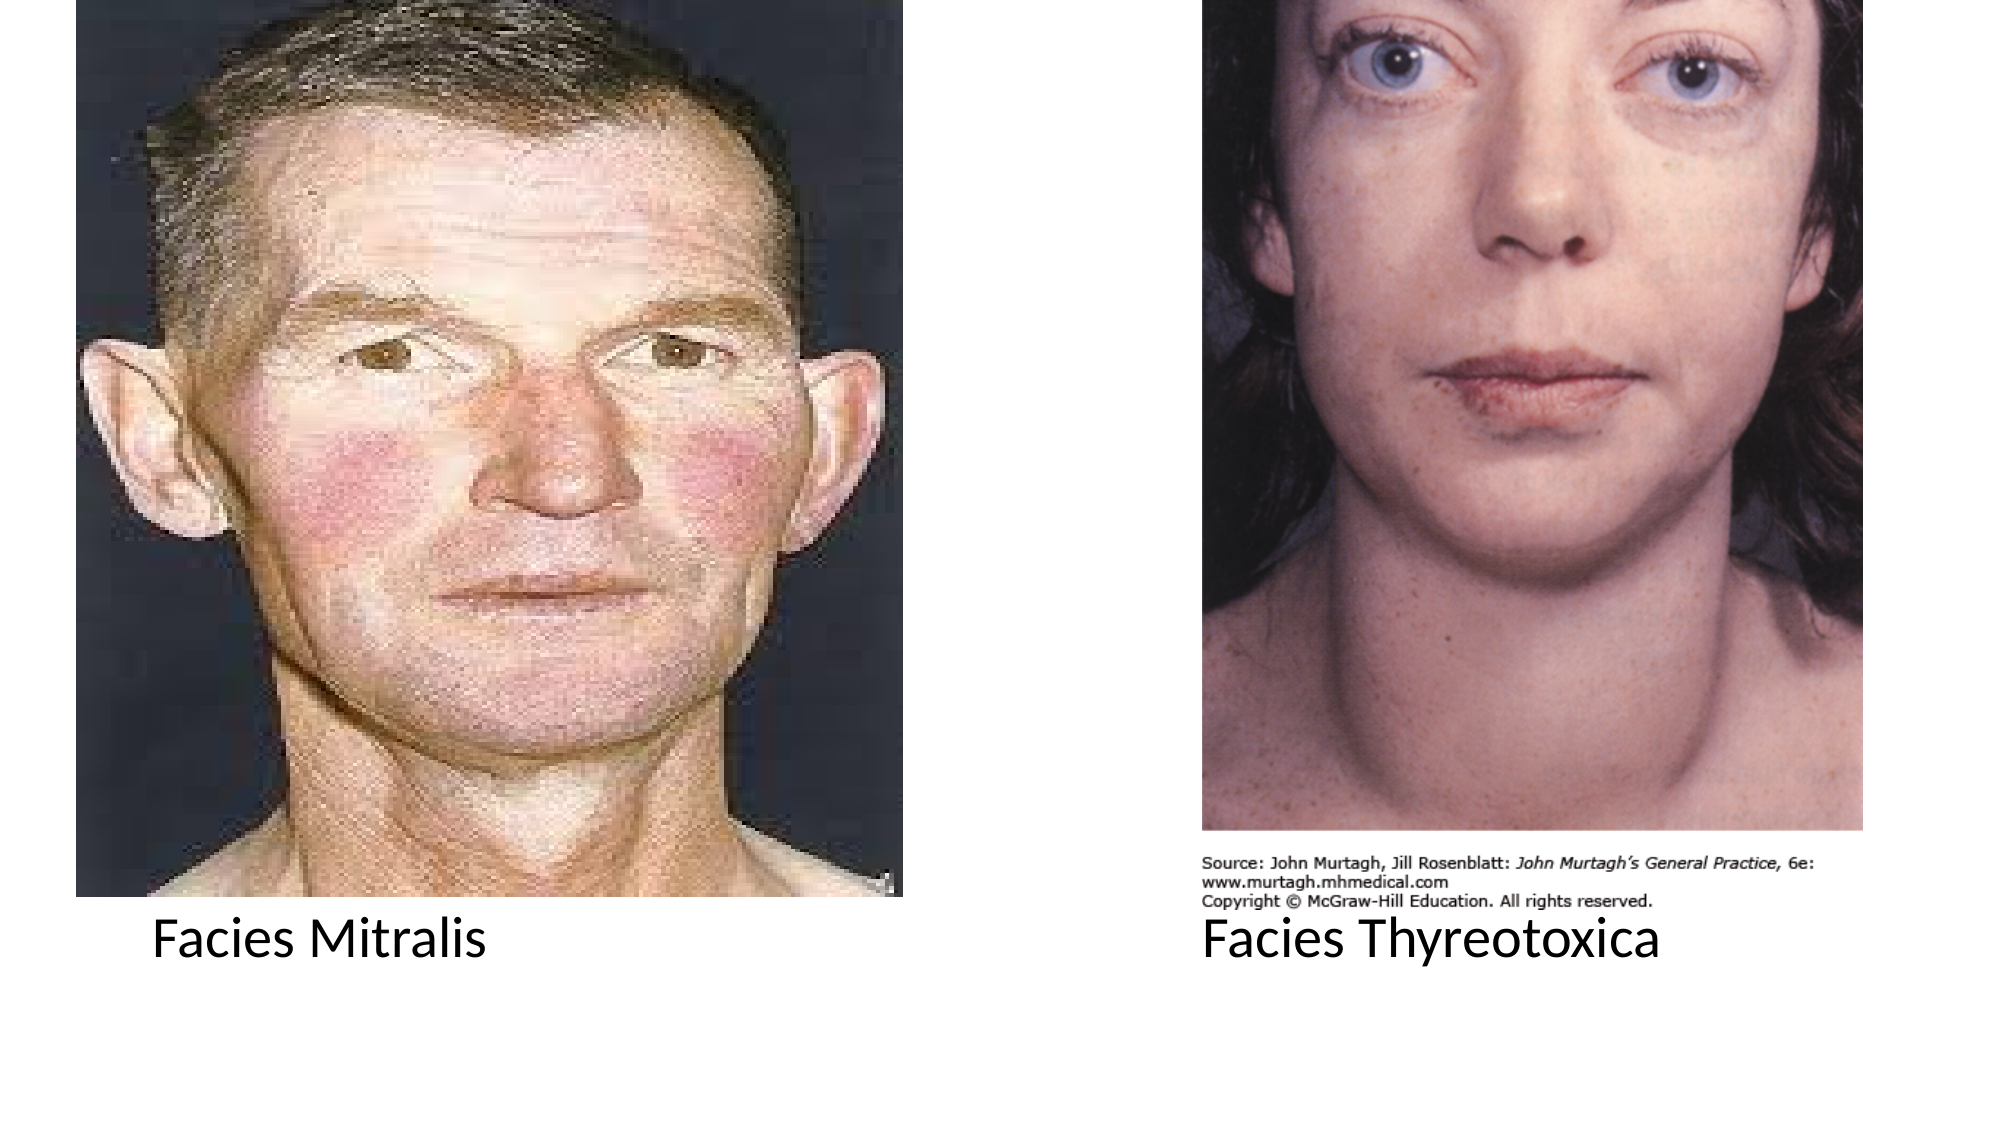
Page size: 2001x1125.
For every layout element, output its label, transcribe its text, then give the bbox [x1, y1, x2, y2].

list Facies Mitralis Facies Thyreotoxica [137, 900, 1863, 1058]
picture [76, 0, 903, 898]
picture [1202, 0, 1863, 910]
